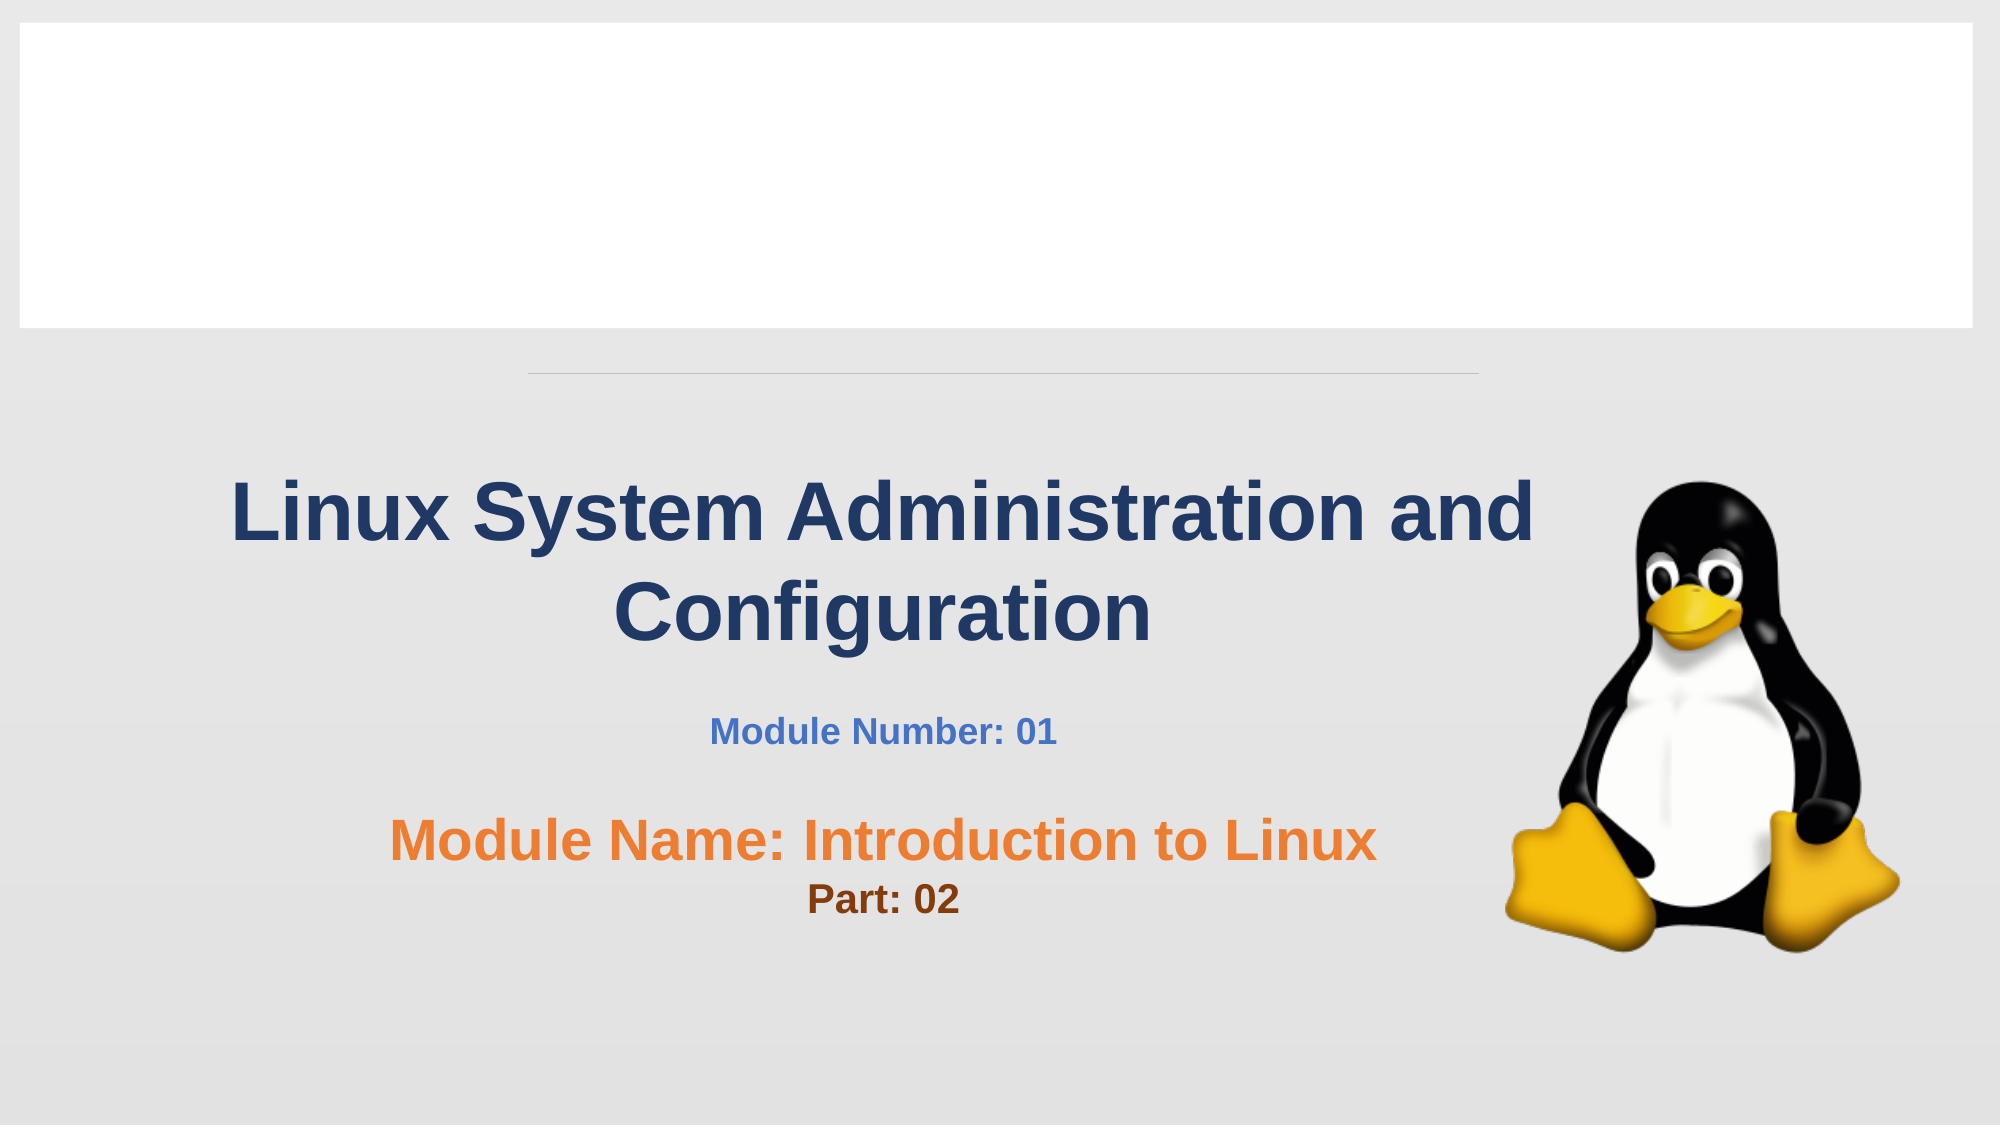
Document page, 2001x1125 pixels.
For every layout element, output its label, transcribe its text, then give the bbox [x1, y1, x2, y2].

text_box Linux System Administration and Configuration Module Number: 01 Module Name: Introduction to Linux Part: 02 [188, 450, 1579, 975]
picture [1479, 451, 1922, 974]
text_box [19, 22, 1974, 329]
